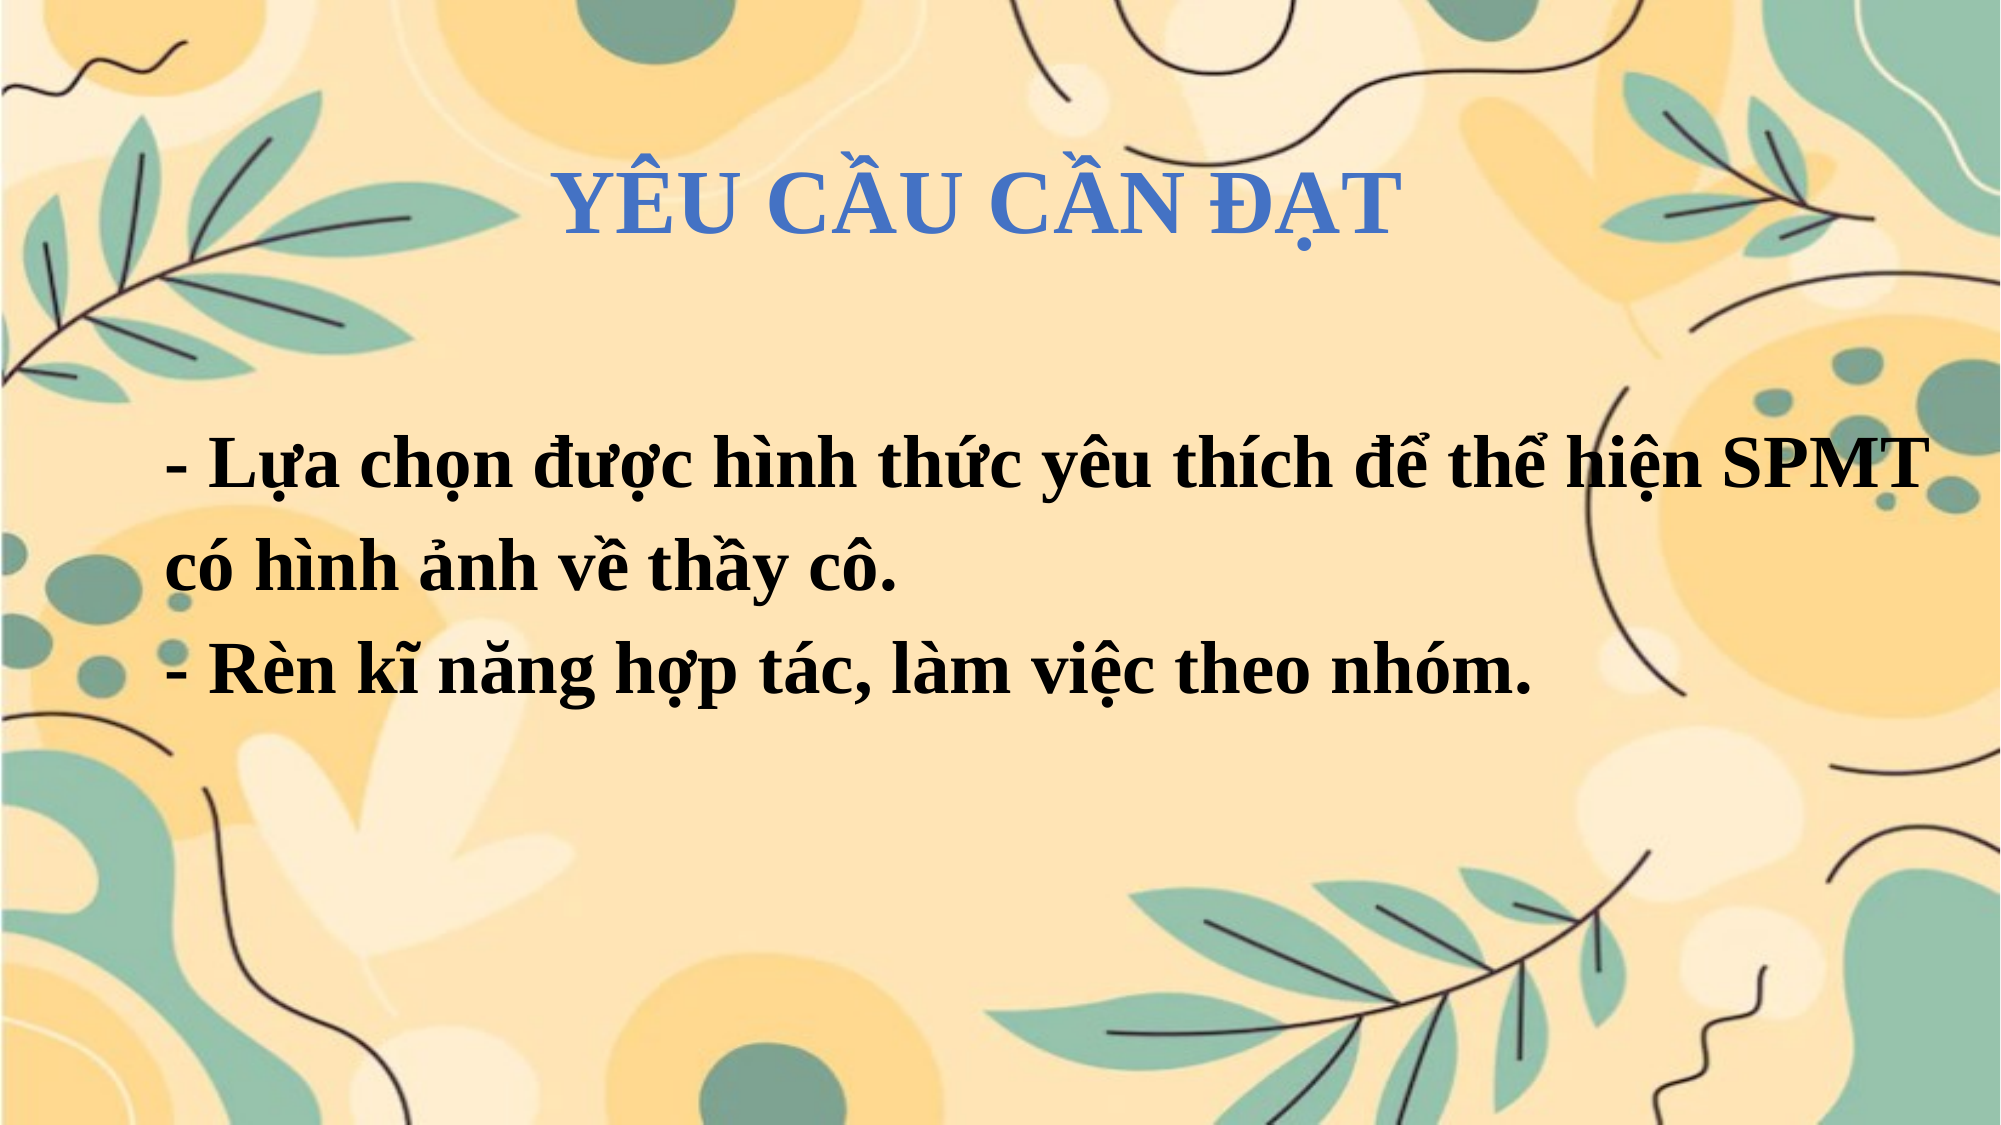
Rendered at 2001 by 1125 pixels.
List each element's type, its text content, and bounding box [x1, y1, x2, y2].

text_box - Lựa chọn được hình thức yêu thích để thể hiện SPMT có hình ảnh về thầy cô. - Rèn kĩ năng hợp tác, làm việc theo nhóm. [150, 391, 1947, 717]
text_box YÊU CẦU CẦN ĐẠT [534, 134, 1419, 260]
picture [0, 0, 2001, 1125]
